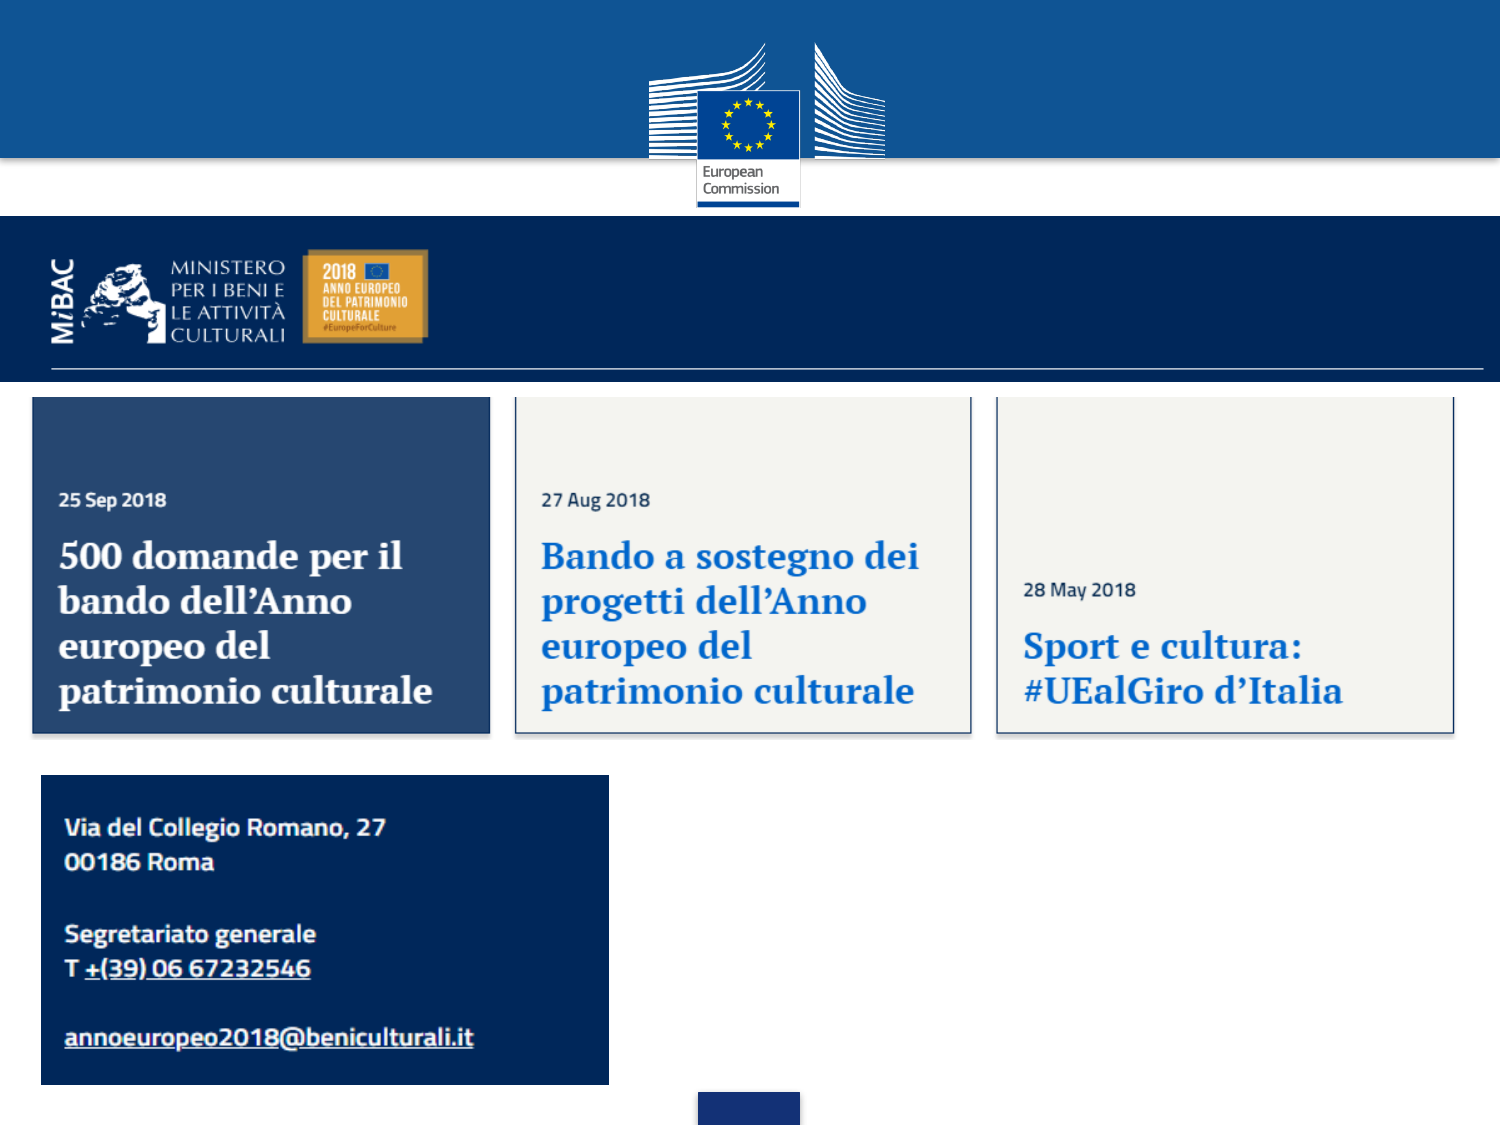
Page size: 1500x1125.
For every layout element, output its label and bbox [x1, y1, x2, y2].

picture [649, 42, 885, 208]
picture [41, 774, 609, 1085]
picture [0, 215, 1500, 382]
picture [20, 396, 1468, 741]
